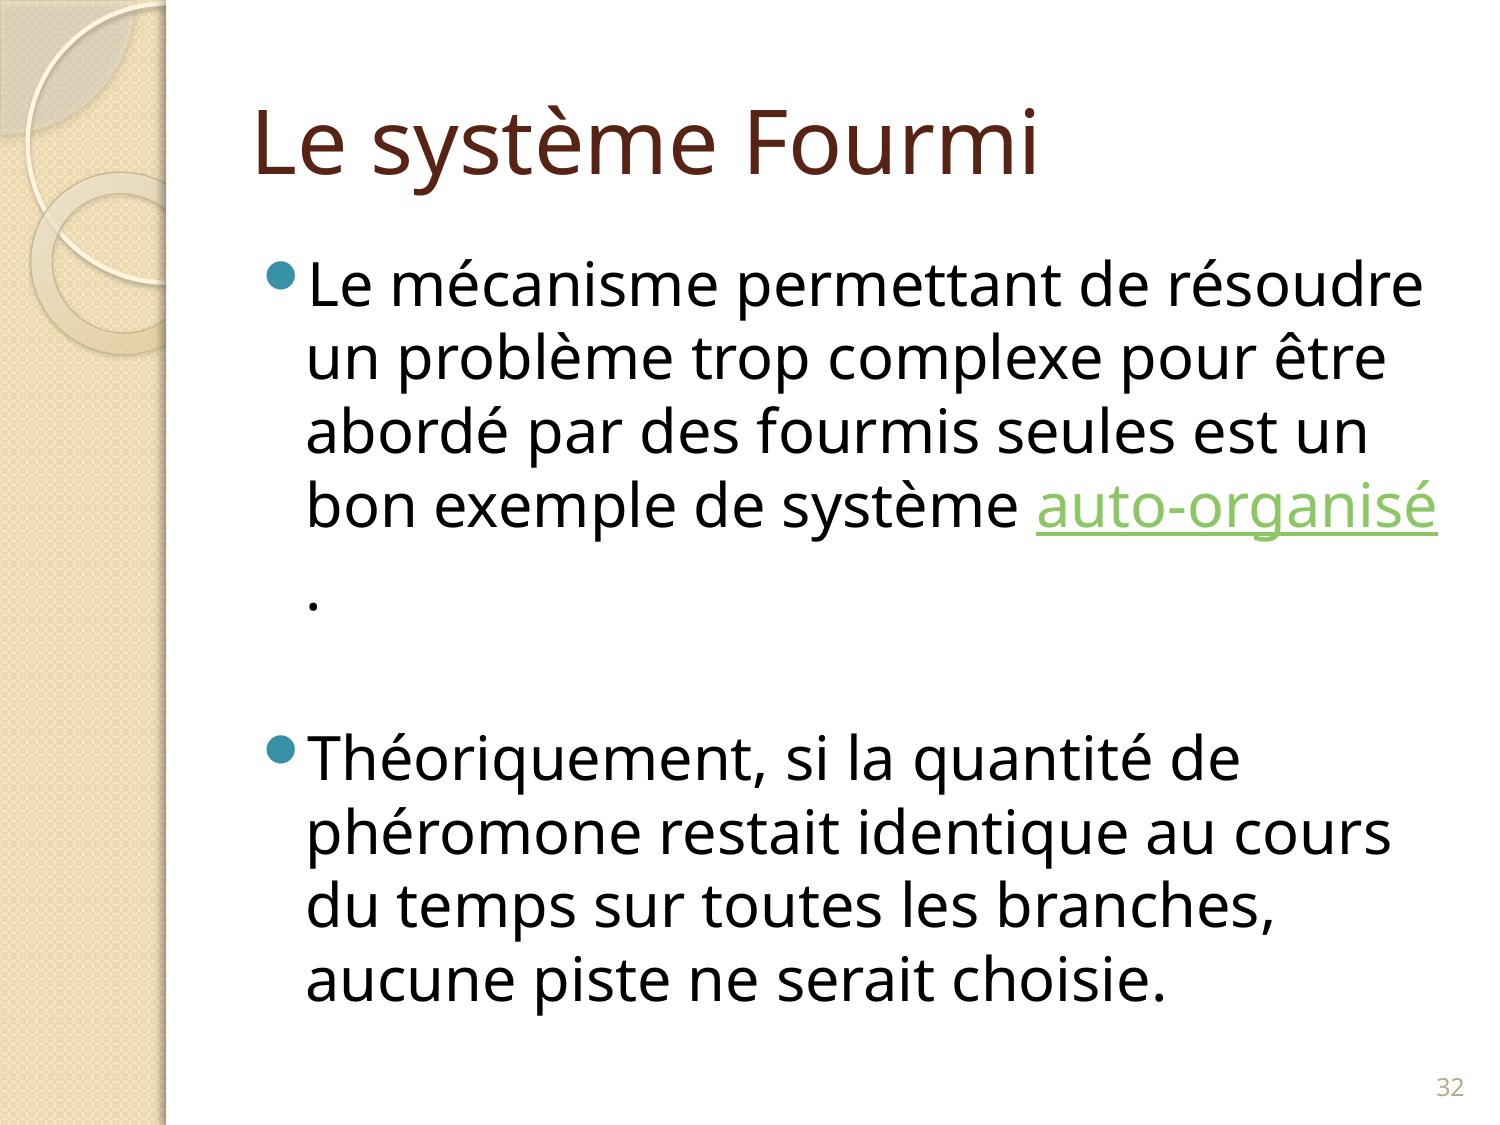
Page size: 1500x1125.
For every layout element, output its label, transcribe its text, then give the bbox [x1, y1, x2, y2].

slide_number 32 [1413, 1034, 1488, 1113]
list Le mécanisme permettant de résoudre un problème trop complexe pour être abordé par des fourmis seules est un bon exemple de système auto-organisé. Théoriquement, si la quantité de phéromone restait identique au cours du temps sur toutes les branches, aucune piste ne serait choisie. [235, 237, 1466, 1025]
title Le système Fourmi [235, 45, 1466, 233]
